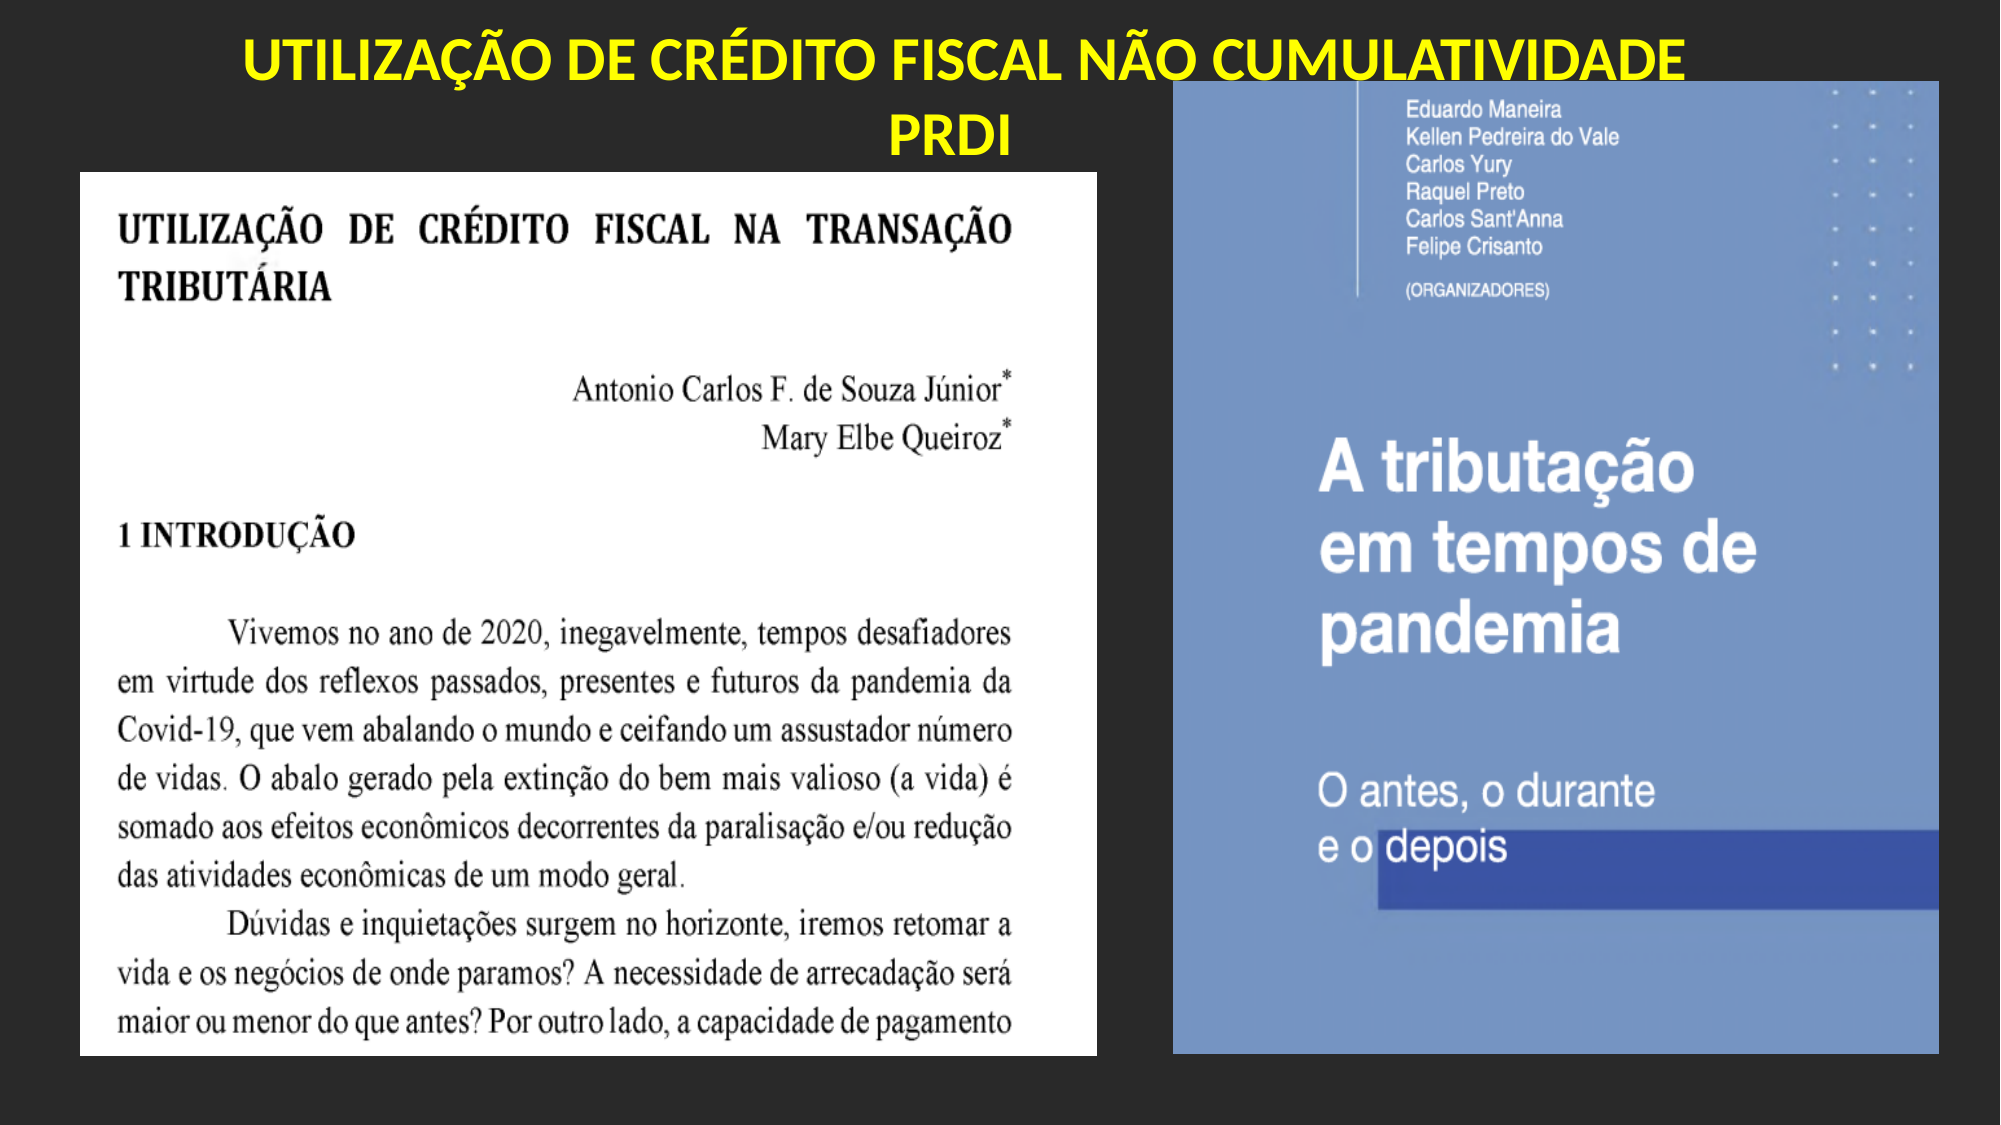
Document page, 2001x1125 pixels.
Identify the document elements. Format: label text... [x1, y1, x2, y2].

picture [80, 172, 1097, 1056]
text_box UTILIZAÇÃO DE CRÉDITO FISCAL NÃO CUMULATIVIDADE PRDI [170, 13, 1762, 172]
picture [1173, 81, 1939, 1054]
